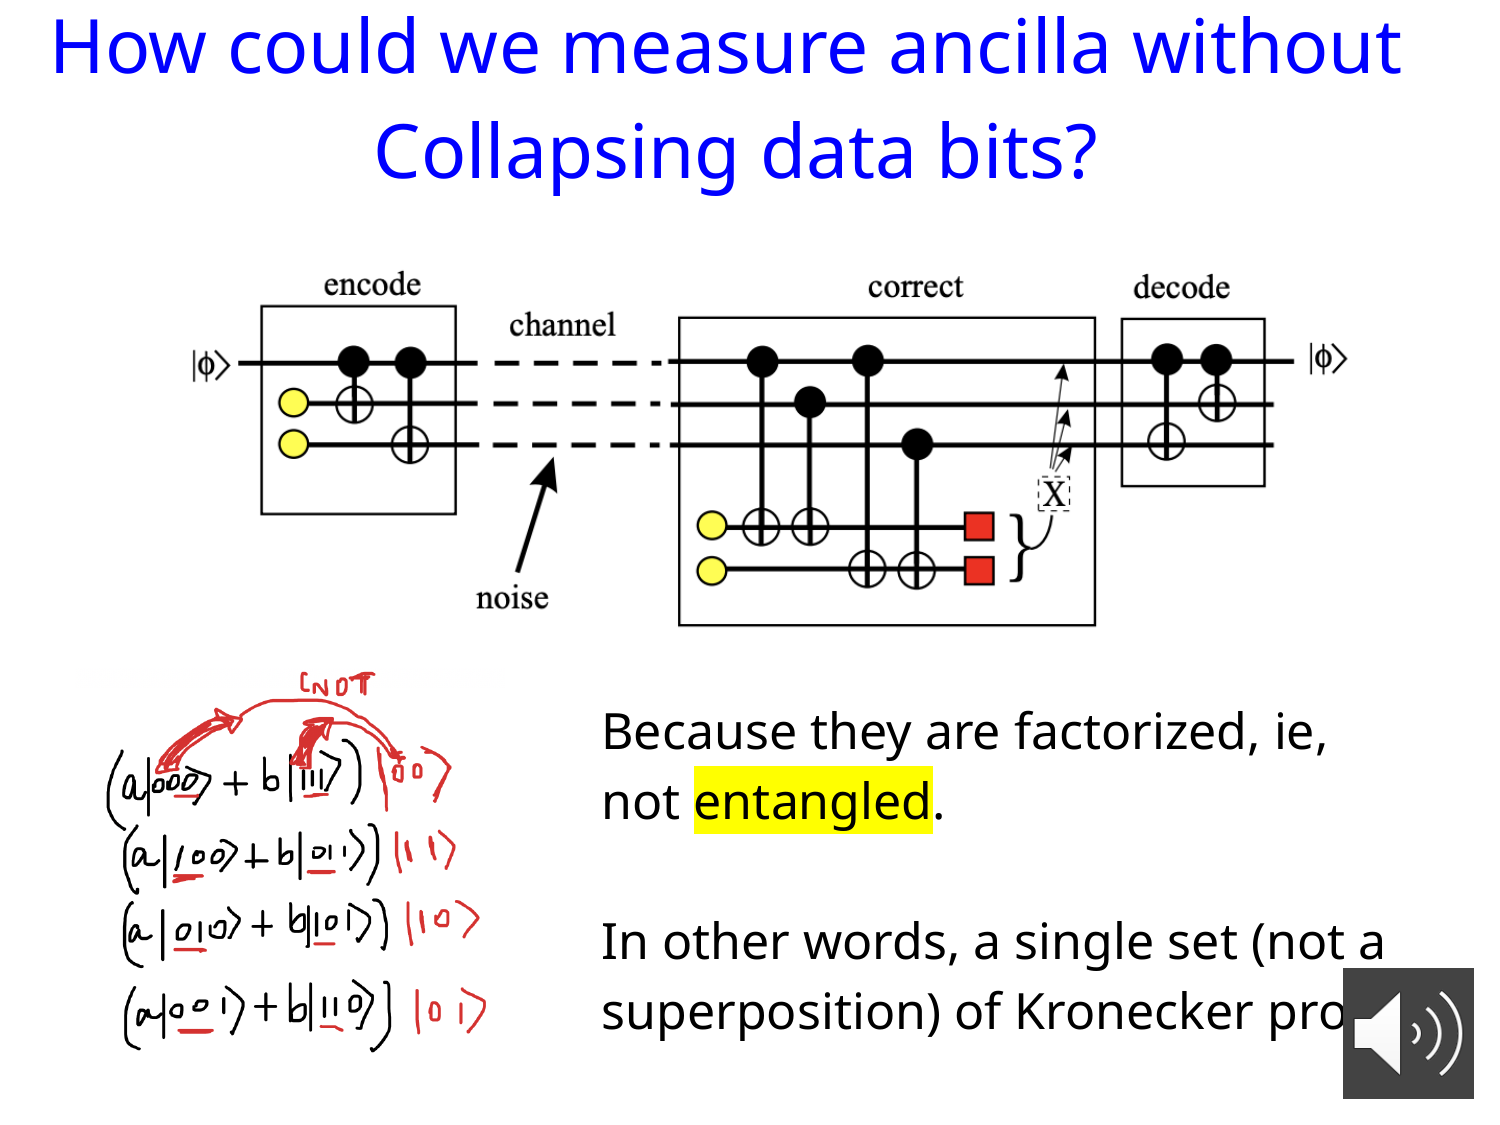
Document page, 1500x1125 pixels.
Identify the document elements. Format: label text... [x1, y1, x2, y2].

text_box Because they are factorized, ie, not entangled. In other words, a single set (not a superposition) of Kronecker products [586, 691, 1492, 1047]
text_box How could we measure ancilla without Collapsing data bits? [34, 0, 1438, 202]
picture [1341, 966, 1476, 1101]
picture [74, 249, 1386, 1068]
